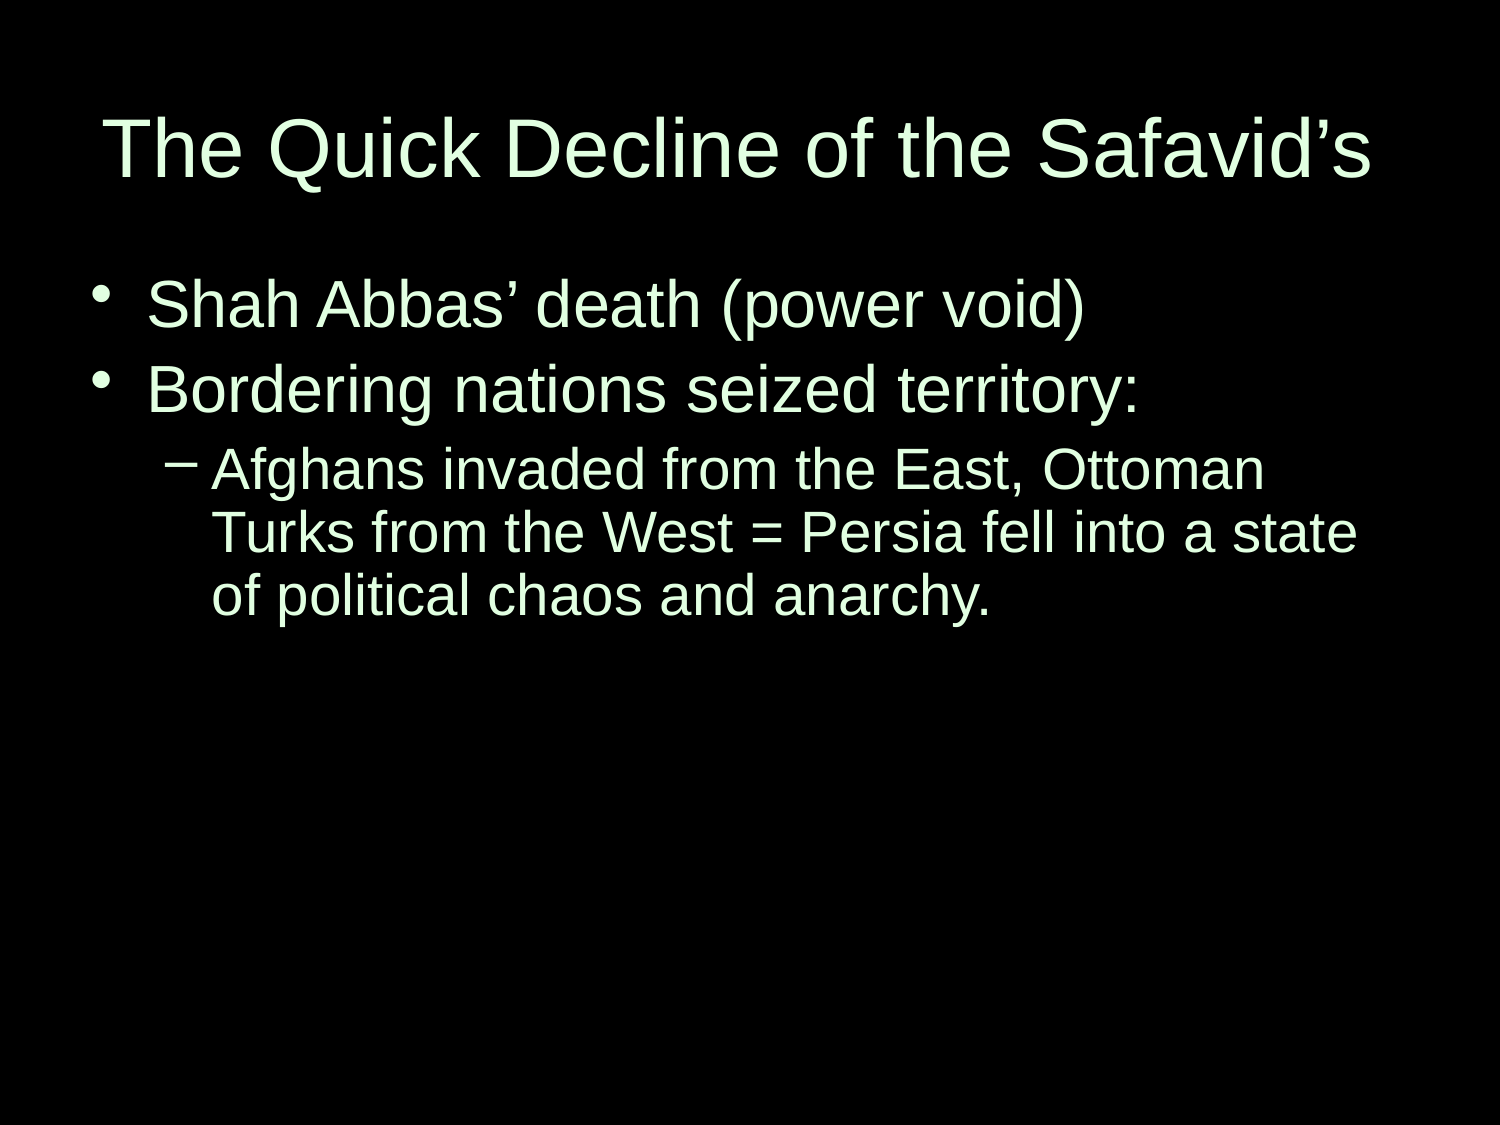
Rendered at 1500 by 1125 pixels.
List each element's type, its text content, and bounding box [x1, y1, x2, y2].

list Shah Abbas’ death (power void) Bordering nations seized territory: Afghans invaded from the East, Ottoman Turks from the West = Persia fell into a state of political chaos and anarchy. [74, 262, 1426, 1006]
title The Quick Decline of the Safavid’s [62, 49, 1413, 238]
